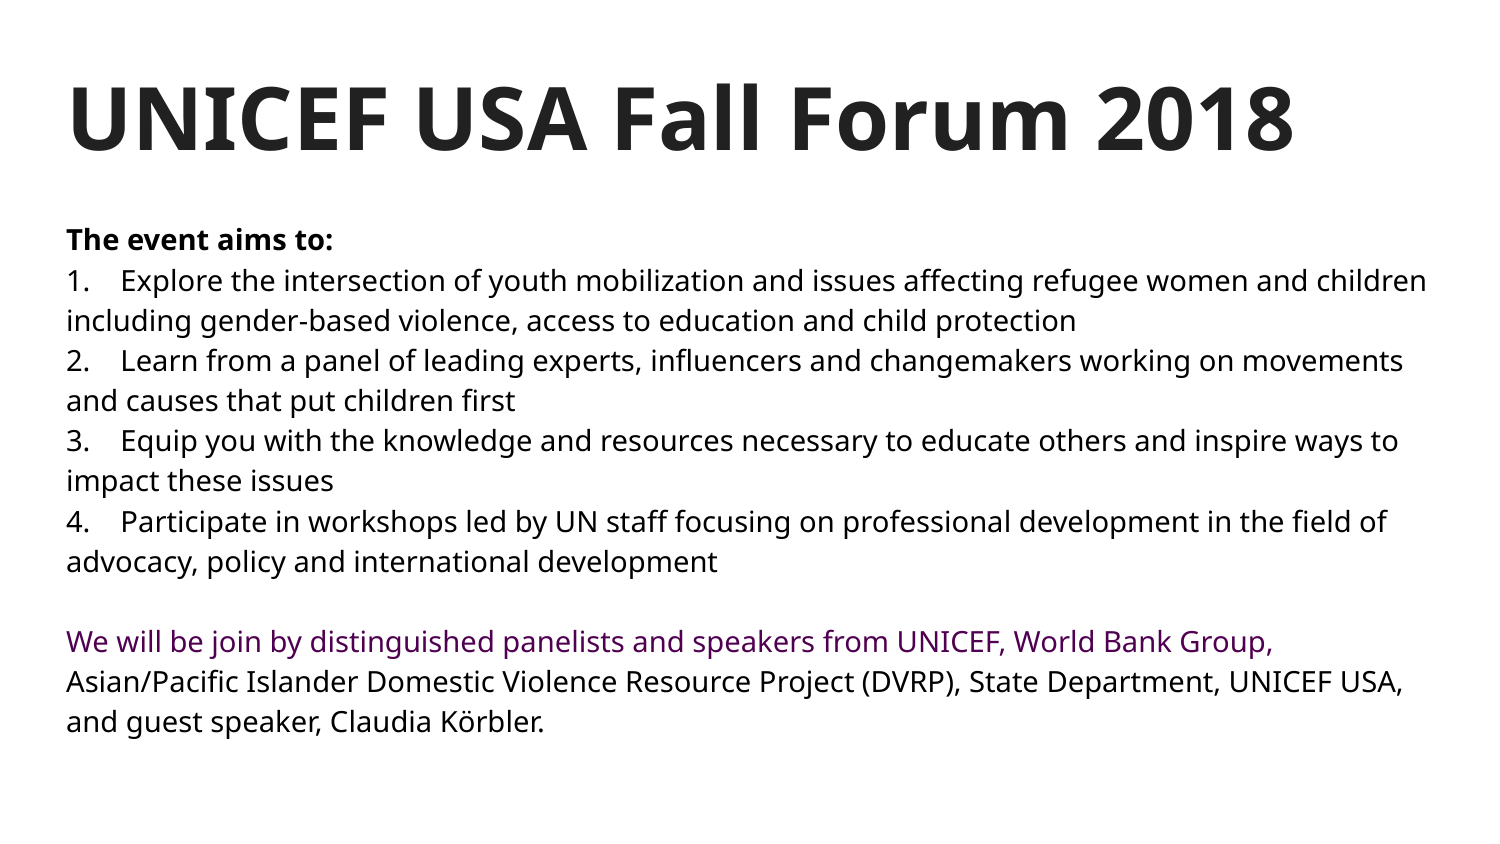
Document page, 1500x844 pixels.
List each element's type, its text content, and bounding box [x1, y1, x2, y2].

title UNICEF USA Fall Forum 2018 [51, 48, 1449, 180]
list The event aims to: 1. Explore the intersection of youth mobilization and issues affecting refugee women and children including gender-based violence, access to education and child protection 2. Learn from a panel of leading experts, influencers and changemakers working on movements and causes that put children first 3. Equip you with the knowledge and resources necessary to educate others and inspire ways to impact these issues 4. Participate in workshops led by UN staff focusing on professional development in the field of advocacy, policy and international development We will be join by distinguished panelists and speakers from UNICEF, World Bank Group, Asian/Pacific Islander Domestic Violence Resource Project (DVRP), State Department, UNICEF USA, and guest speaker, Claudia Körbler. [51, 201, 1449, 750]
